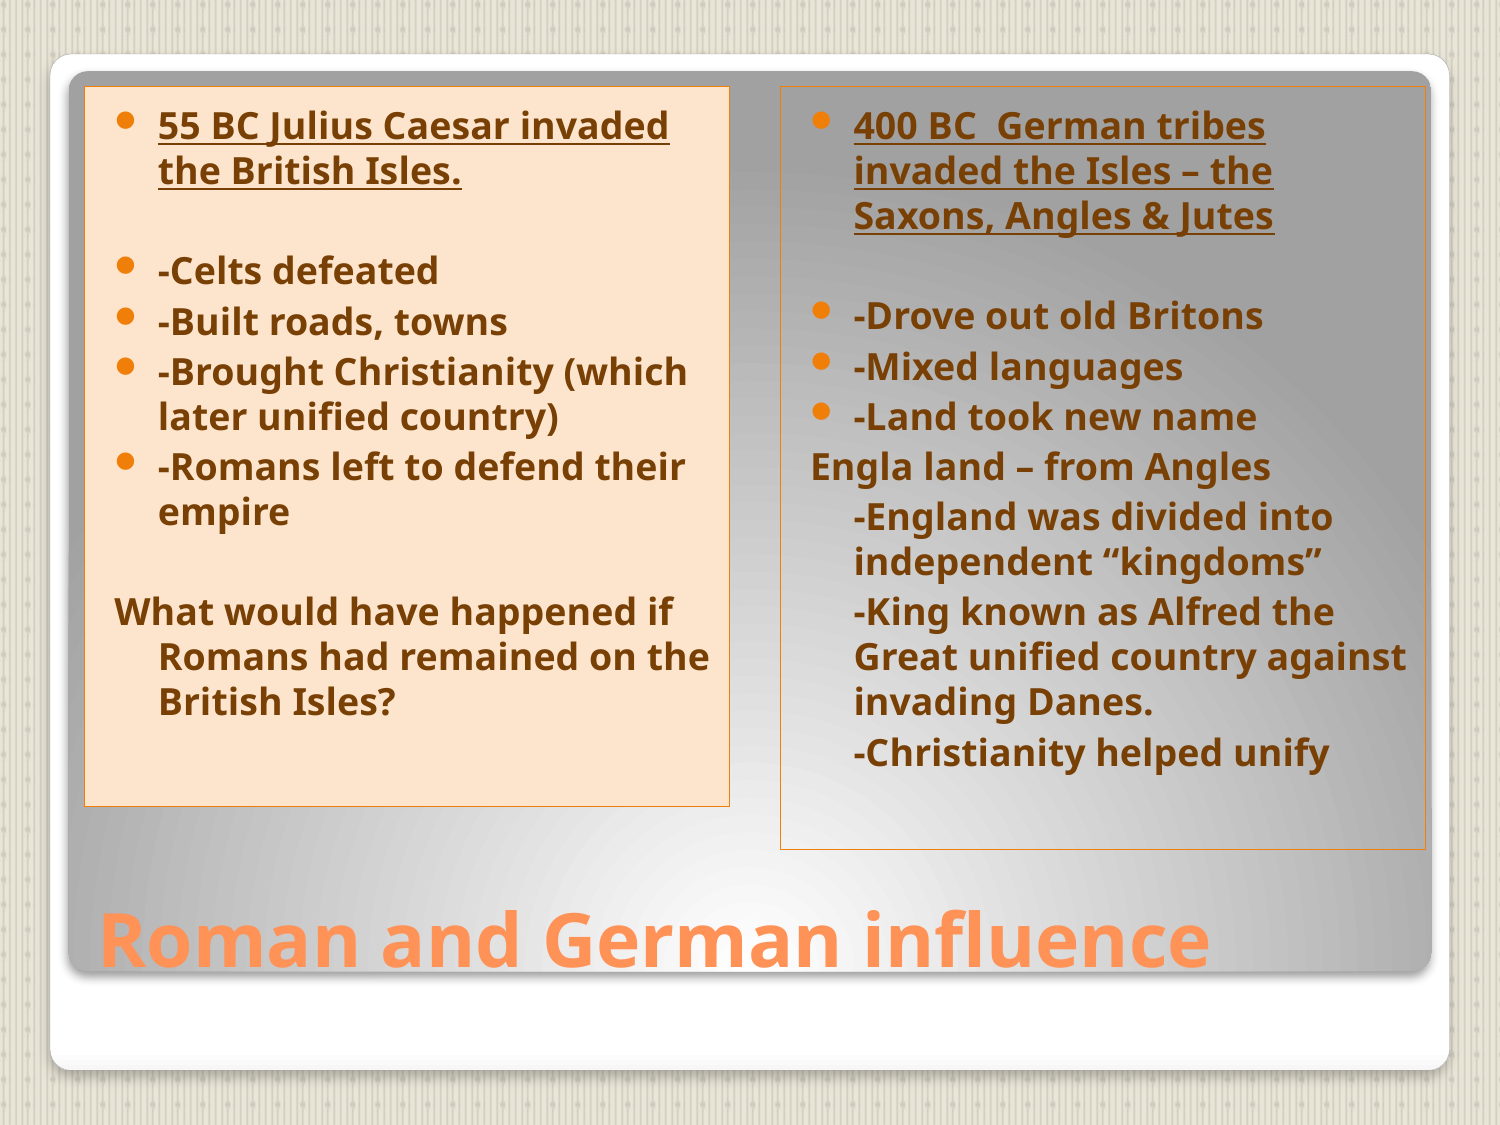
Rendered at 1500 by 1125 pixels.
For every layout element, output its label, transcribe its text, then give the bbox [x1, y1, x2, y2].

list 55 BC Julius Caesar invaded the British Isles. -Celts defeated -Built roads, towns -Brought Christianity (which later unified country) -Romans left to defend their empire What would have happened if Romans had remained on the British Isles? [84, 86, 730, 807]
list 400 BC German tribes invaded the Isles – the Saxons, Angles & Jutes -Drove out old Britons -Mixed languages -Land took new name Engla land – from Angles -England was divided into independent “kingdoms” -King known as Alfred the Great unified country against invading Danes. -Christianity helped unify [780, 86, 1426, 850]
title Roman and German influence [82, 817, 1425, 991]
